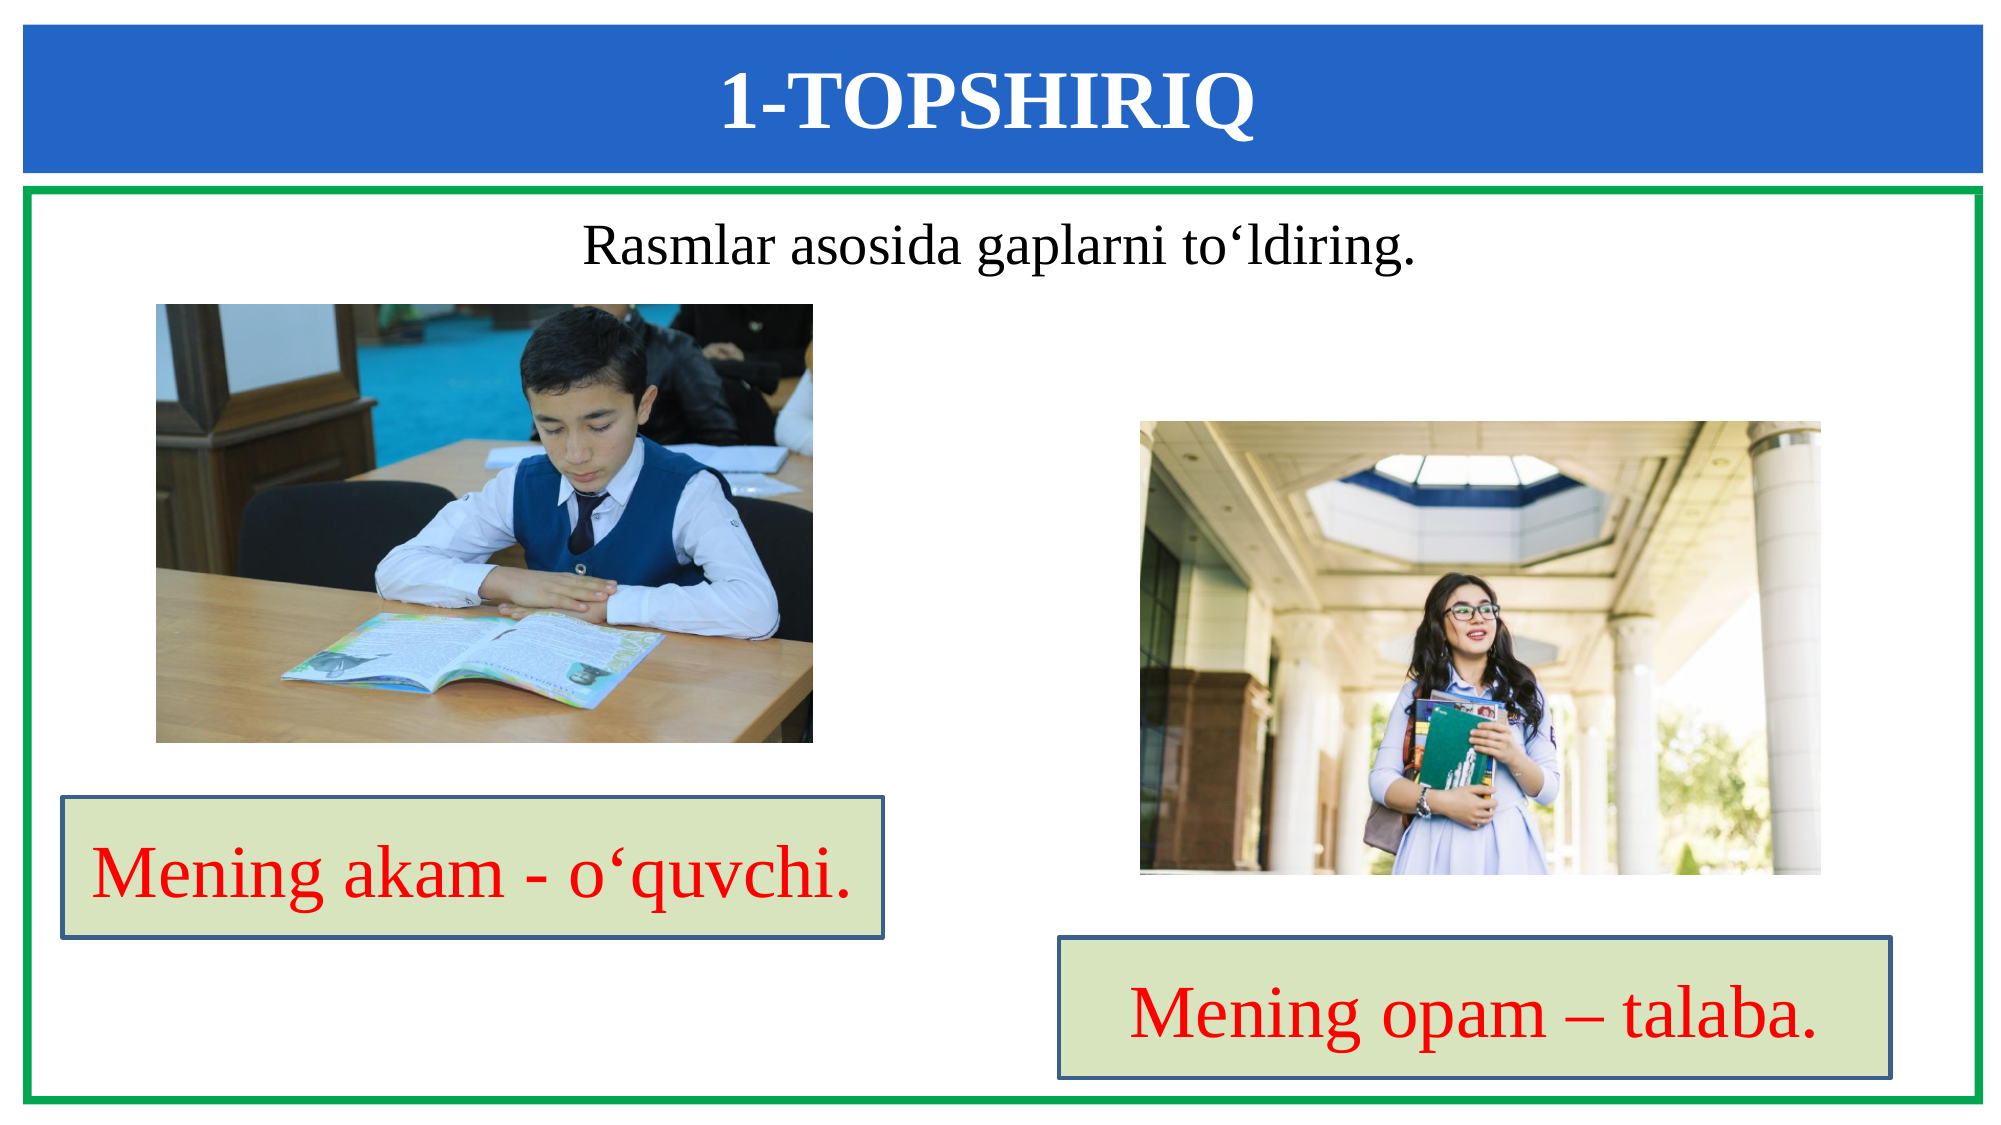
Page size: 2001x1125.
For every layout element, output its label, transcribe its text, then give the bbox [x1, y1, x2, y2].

title 1-TOPSHIRIQ [17, 43, 1959, 148]
text_box Rasmlar asosida gaplarni to‘ldiring. [132, 199, 1868, 284]
picture [1140, 421, 1821, 875]
text_box Mening opam – talaba. [1057, 935, 1893, 1080]
text_box Mening akam - o‘quvchi. [60, 795, 885, 940]
picture [155, 304, 813, 743]
